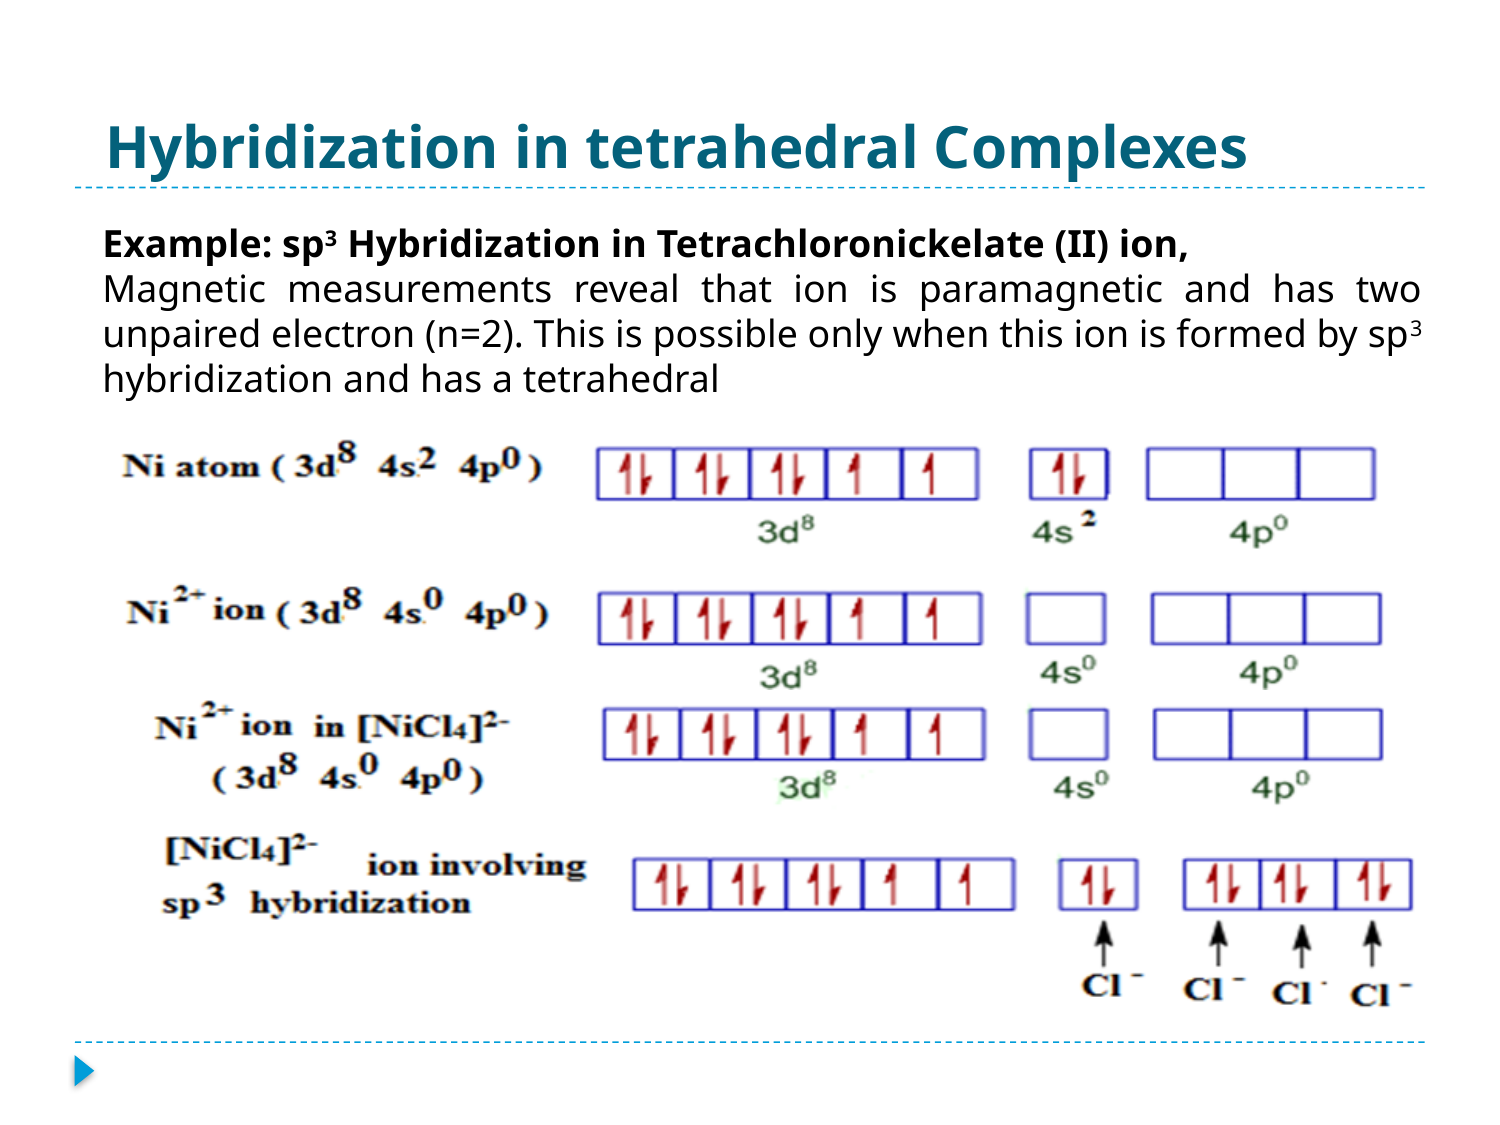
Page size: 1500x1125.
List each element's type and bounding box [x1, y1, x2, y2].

picture [105, 437, 1432, 1019]
